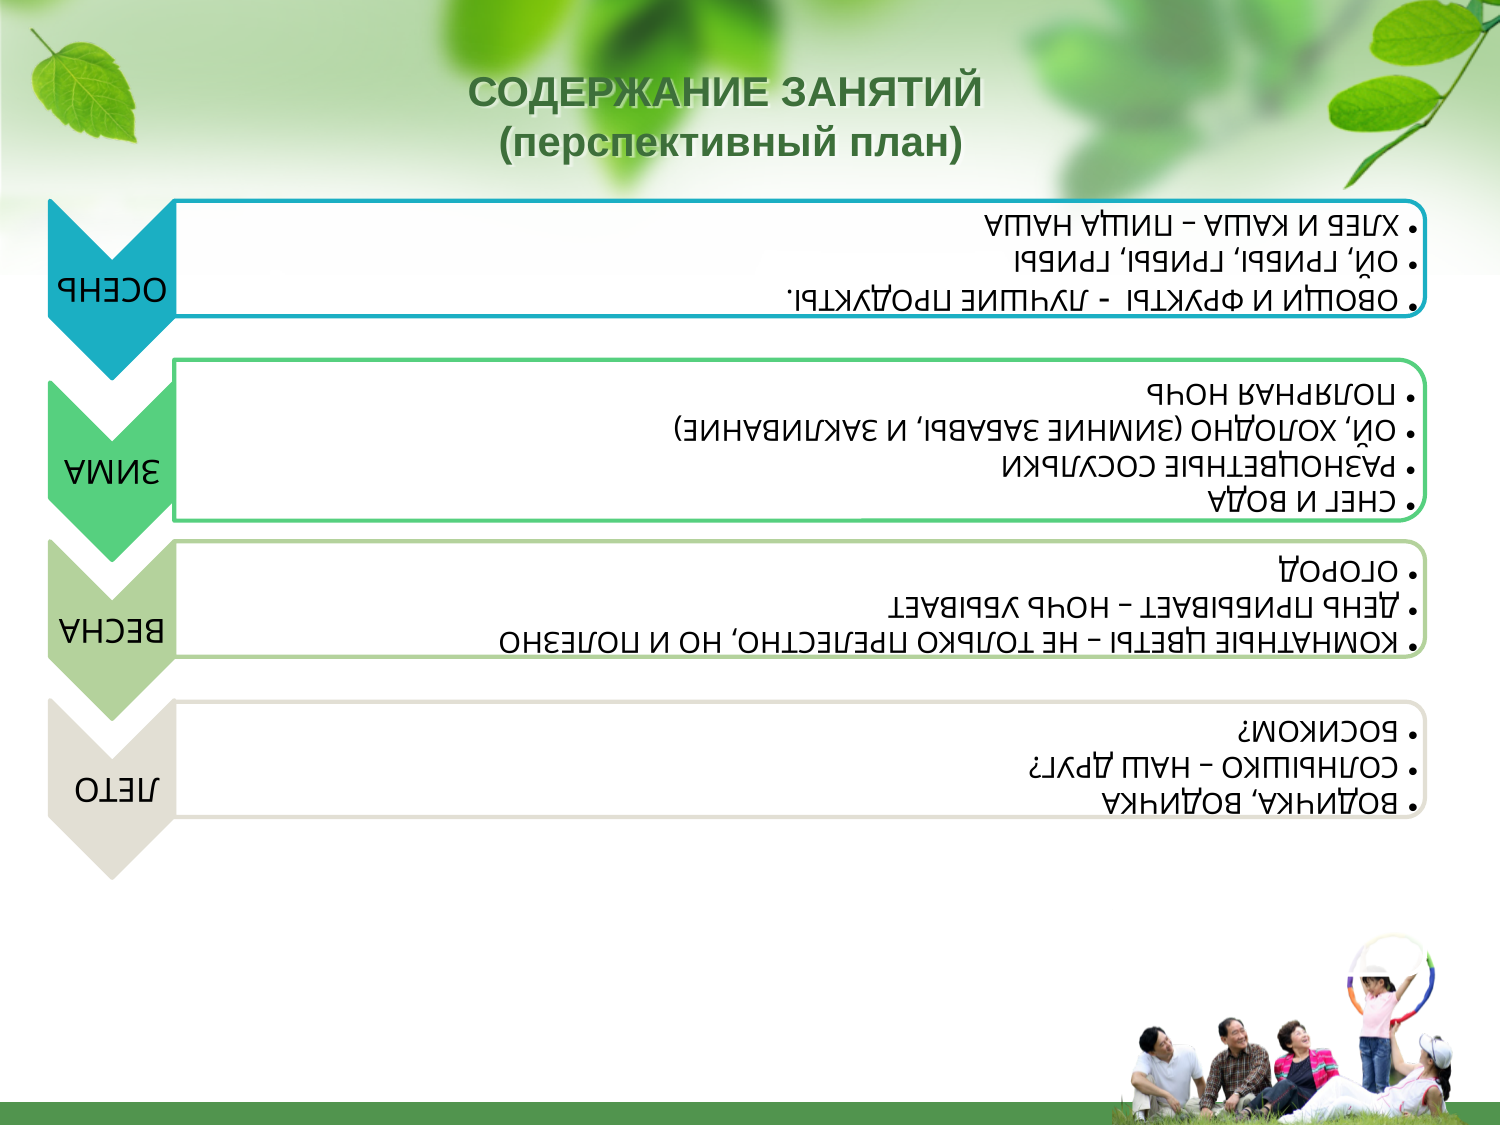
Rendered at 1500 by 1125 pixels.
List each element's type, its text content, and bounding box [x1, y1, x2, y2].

picture [0, 0, 1500, 275]
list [49, 199, 1426, 1038]
title СОДЕРЖАНИЕ ЗАНЯТИЙ (перспективный план) [137, 57, 1326, 173]
picture [1112, 909, 1475, 1125]
